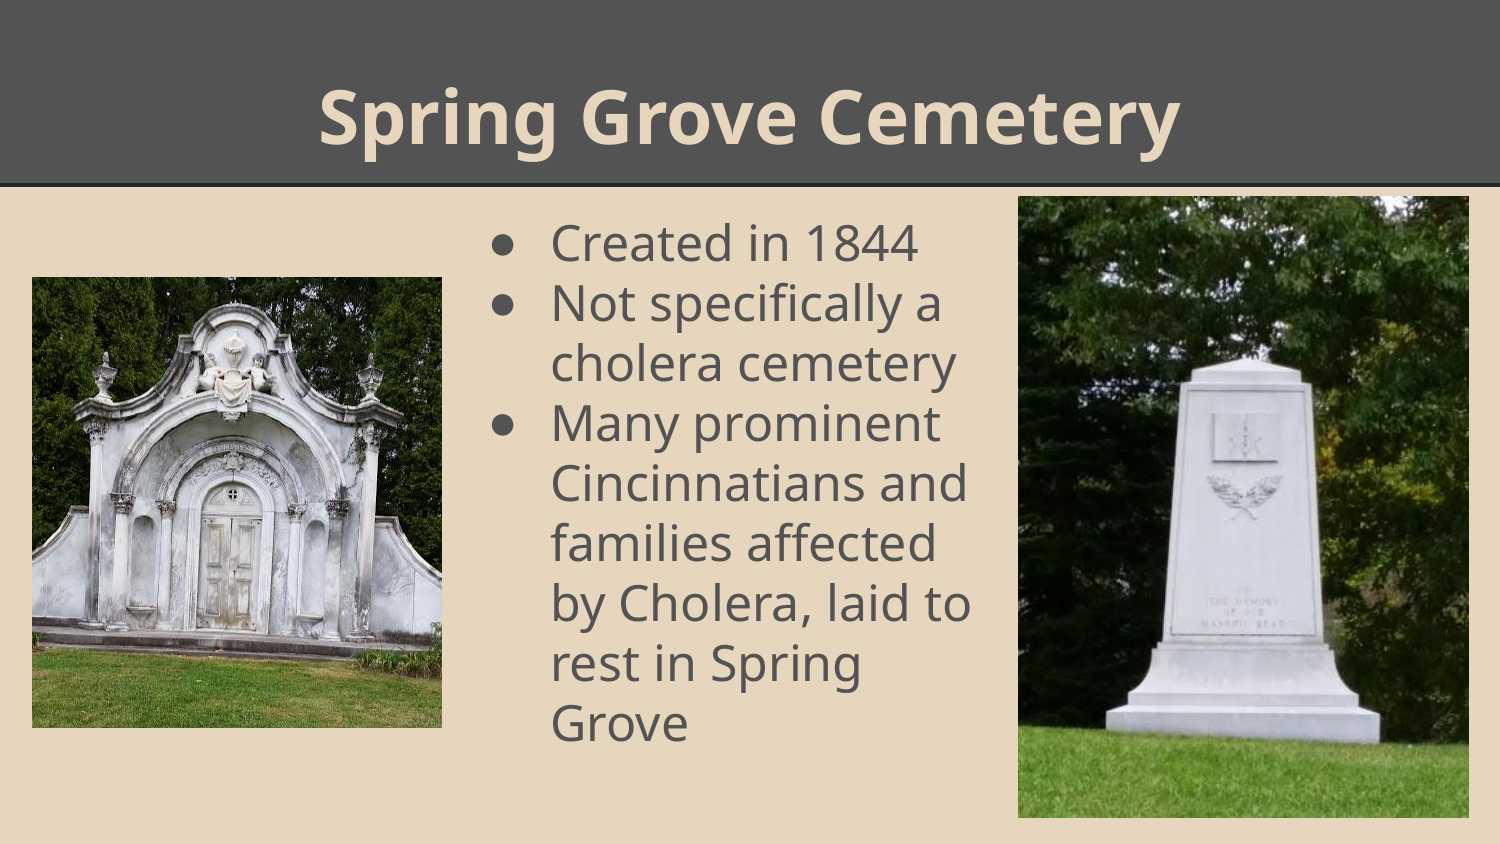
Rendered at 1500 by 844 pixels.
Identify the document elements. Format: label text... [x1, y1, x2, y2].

list Created in 1844 Not specifically a cholera cemetery Many prominent Cincinnatians and families affected by Cholera, laid to rest in Spring Grove [460, 196, 1001, 808]
picture [1018, 196, 1470, 818]
picture [32, 277, 442, 728]
title Spring Grove Cemetery [75, 33, 1425, 175]
